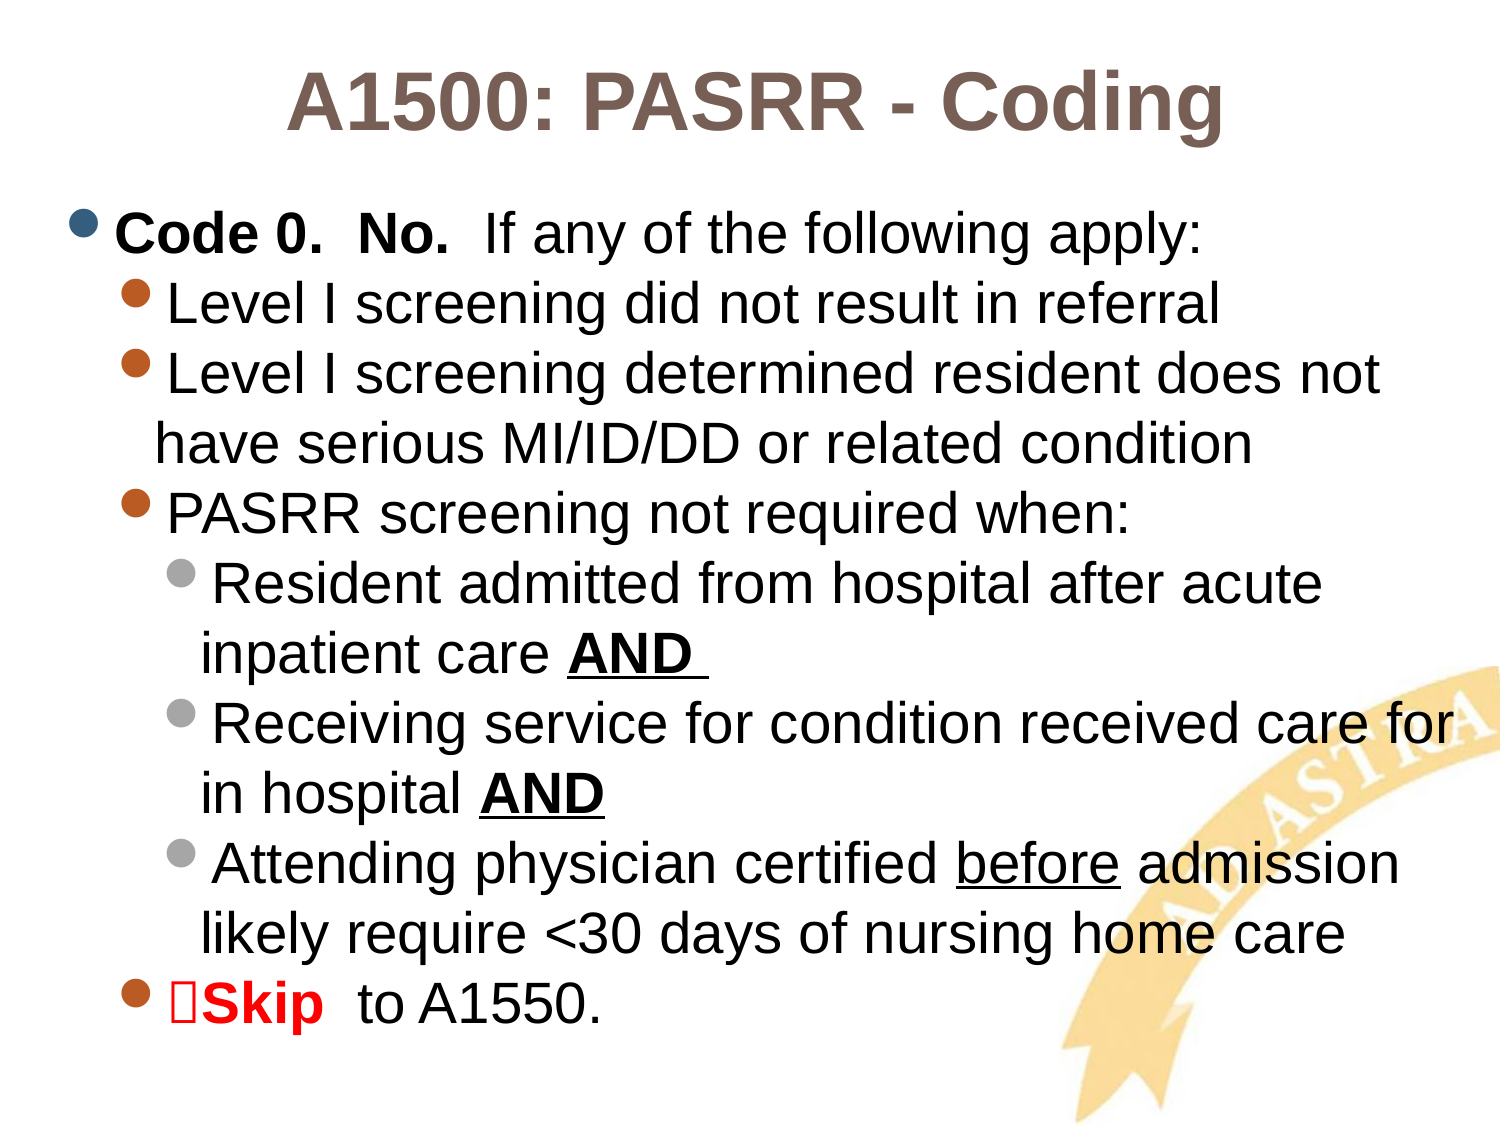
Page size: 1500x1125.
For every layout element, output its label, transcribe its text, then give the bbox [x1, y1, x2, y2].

list Code 0. No. If any of the following apply: Level I screening did not result in referral Level I screening determined resident does not have serious MI/ID/DD or related condition PASRR screening not required when: Resident admitted from hospital after acute inpatient care AND Receiving service for condition received care for in hospital AND Attending physician certified before admission likely require <30 days of nursing home care Skip to A1550. [49, 187, 1500, 1125]
title A1500: PASRR - Coding [87, 0, 1426, 163]
